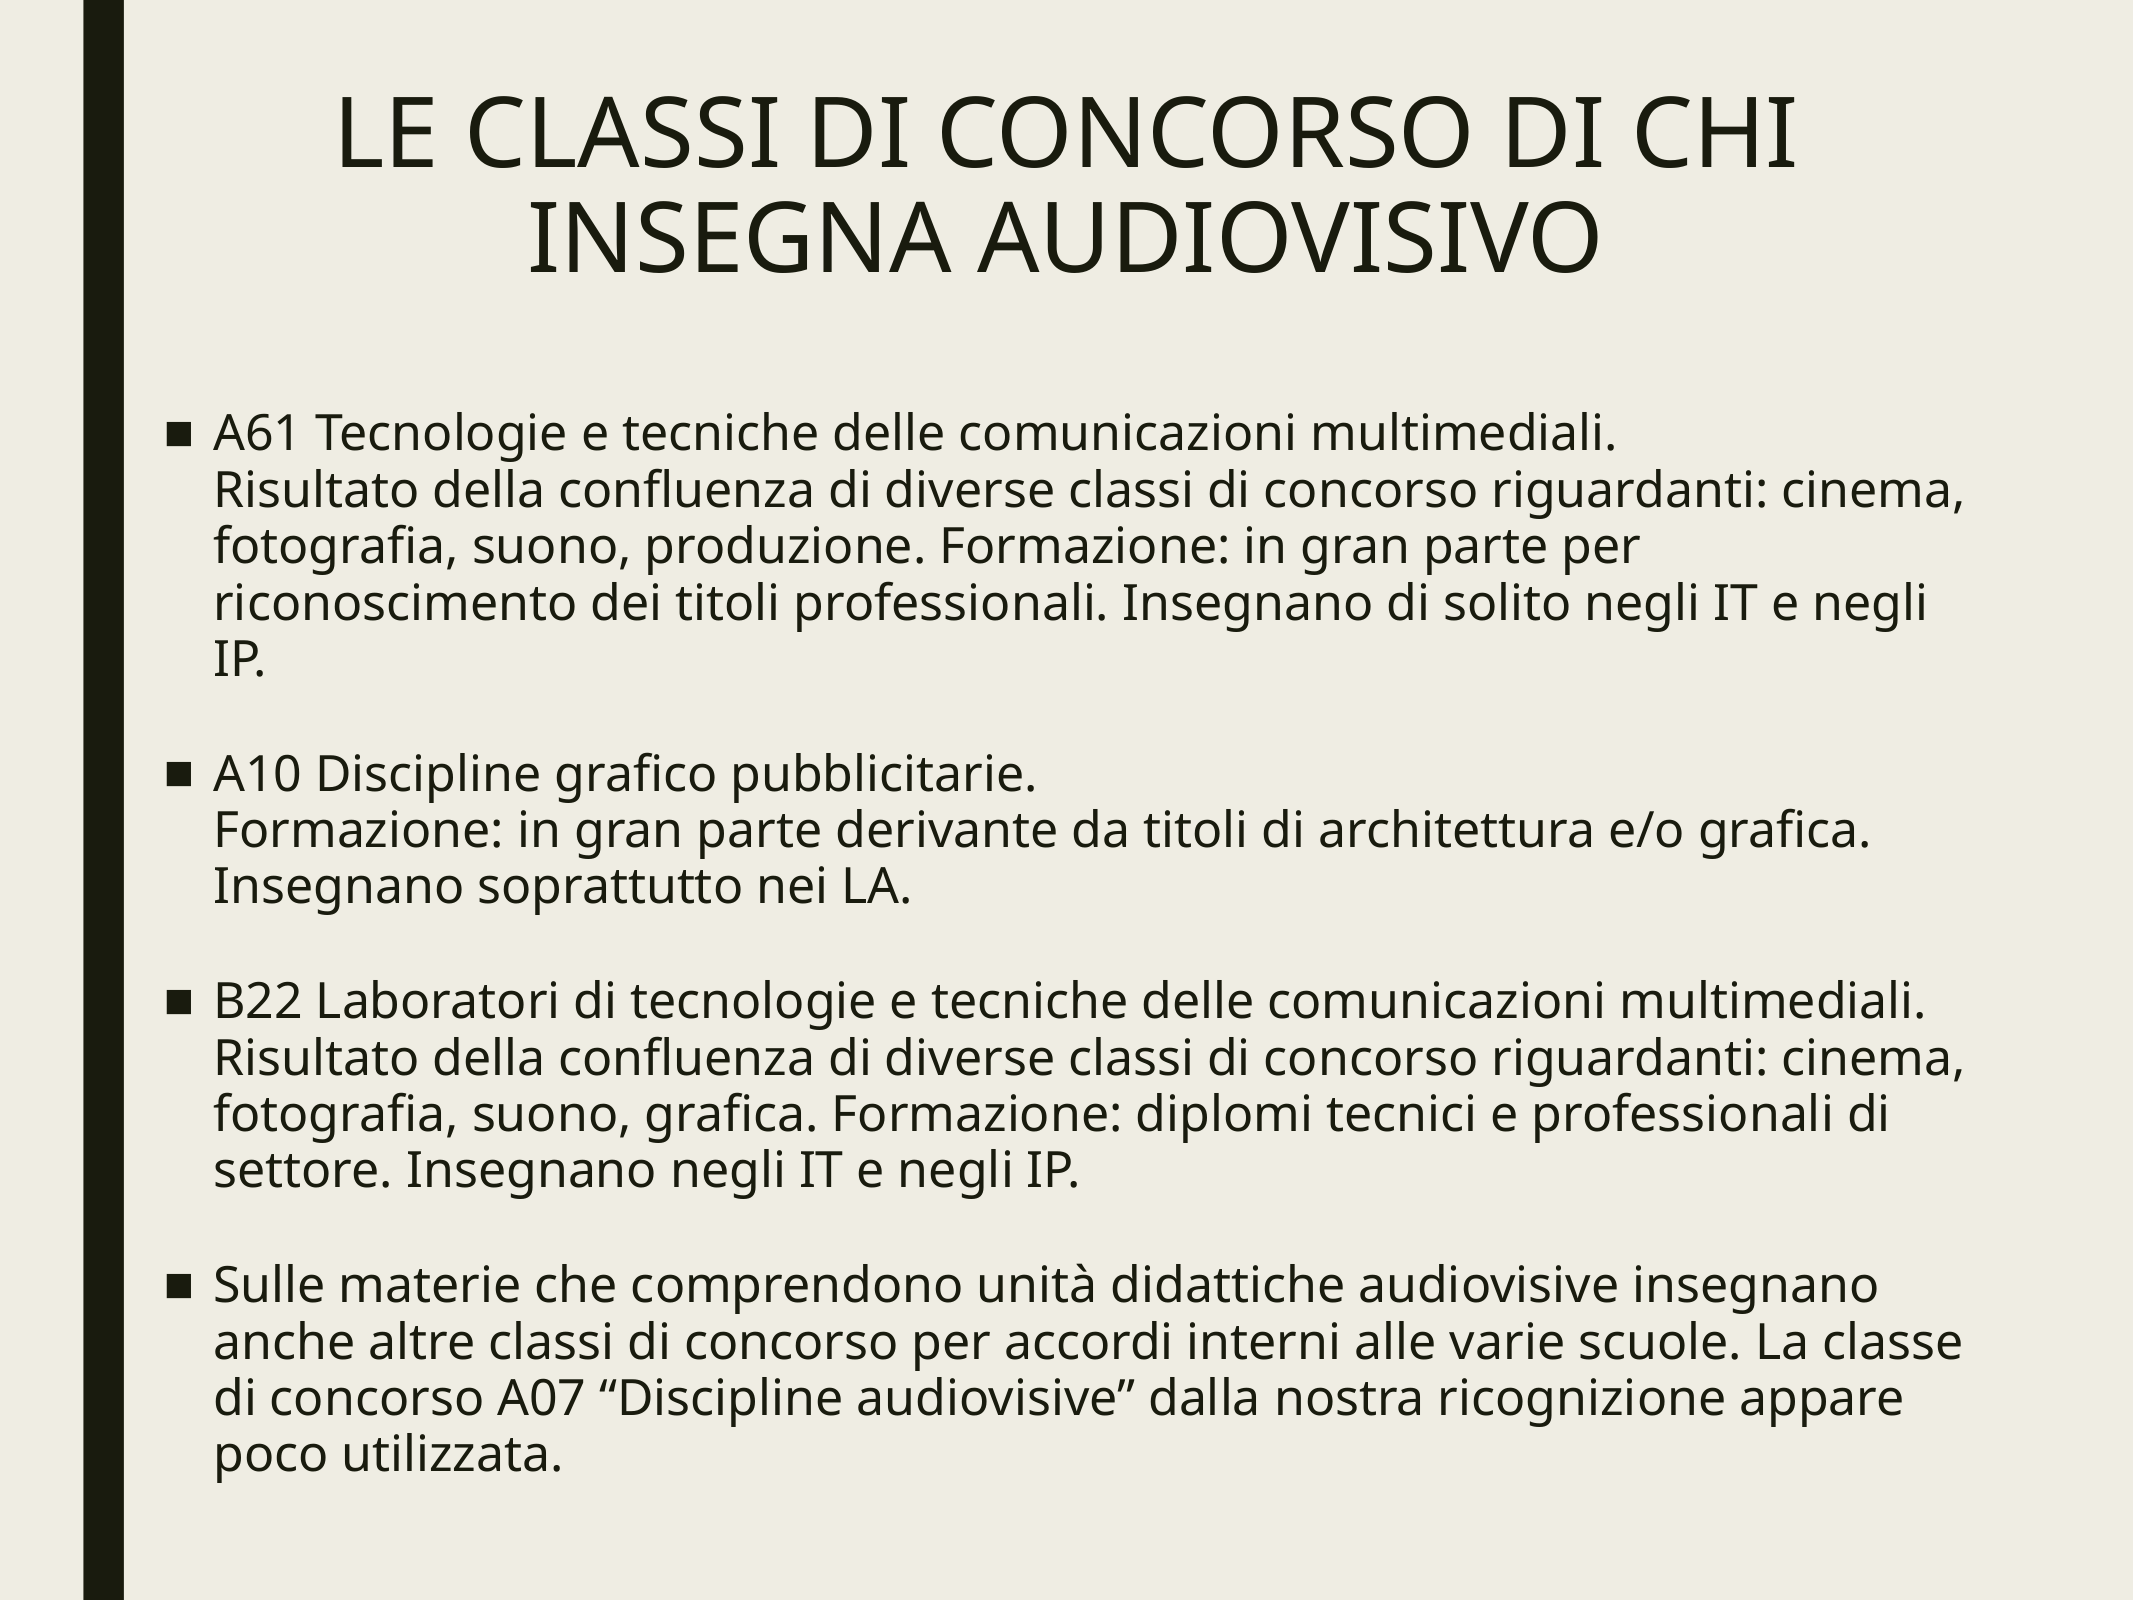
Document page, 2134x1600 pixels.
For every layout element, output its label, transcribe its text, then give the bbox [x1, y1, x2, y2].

list A61 Tecnologie e tecniche delle comunicazioni multimediali. Risultato della confluenza di diverse classi di concorso riguardanti: cinema, fotografia, suono, produzione. Formazione: in gran parte per riconoscimento dei titoli professionali. Insegnano di solito negli IT e negli IP. A10 Discipline grafico pubblicitarie. Formazione: in gran parte derivante da titoli di architettura e/o grafica. Insegnano soprattutto nei LA. B22 Laboratori di tecnologie e tecniche delle comunicazioni multimediali. Risultato della confluenza di diverse classi di concorso riguardanti: cinema, fotografia, suono, grafica. Formazione: diplomi tecnici e professionali di settore. Insegnano negli IT e negli IP. Sulle materie che comprendono unità didattiche audiovisive insegnano anche altre classi di concorso per accordi interni alle varie scuole. La classe di concorso A07 “Discipline audiovisive” dalla nostra ricognizione appare poco utilizzata. [155, 397, 1978, 1503]
title LE CLASSI DI CONCORSO DI CHI INSEGNA AUDIOVISIVO [155, 75, 1978, 329]
